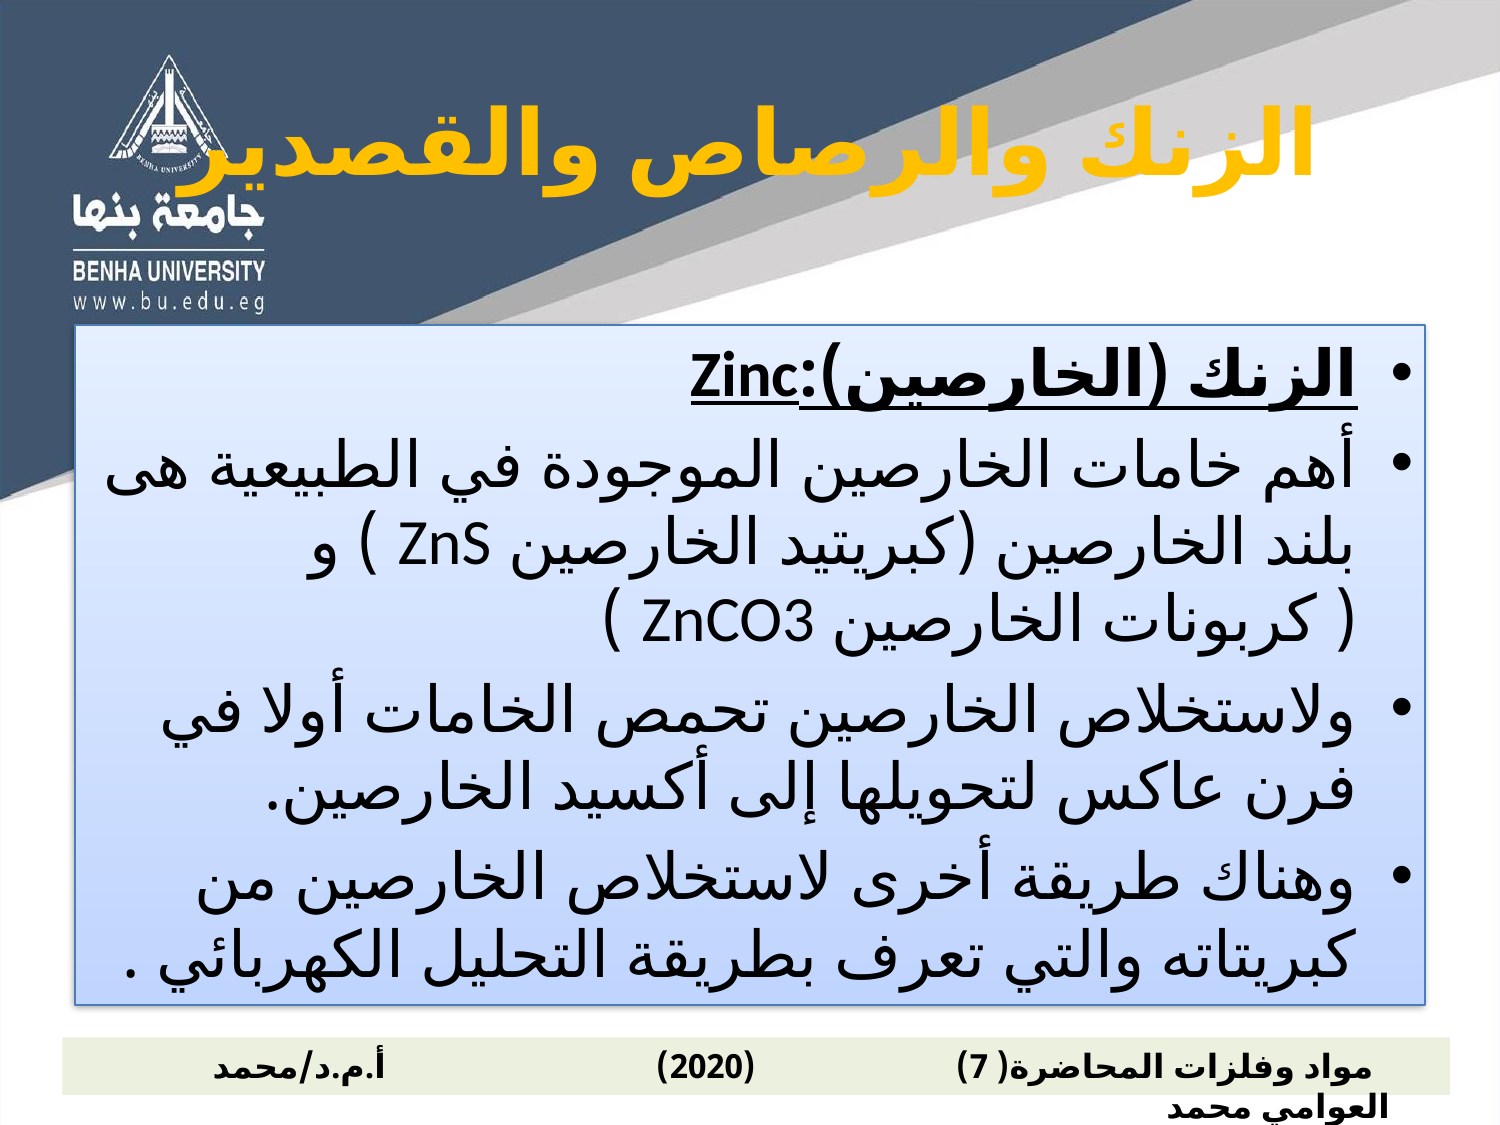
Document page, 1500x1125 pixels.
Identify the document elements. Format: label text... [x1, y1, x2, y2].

text_box مواد وفلزات المحاضرة( 7) (2020) أ.م.د/محمد العوامي محمد [62, 1037, 1450, 1095]
picture [0, 0, 1500, 1125]
list الزنك (الخارصين):Zinc أهم خامات الخارصين الموجودة في الطبيعية هى بلند الخارصين (كبريتيد الخارصين ZnS ) و ( كربونات الخارصين ZnCO3 ) ولاستخلاص الخارصين تحمص الخامات أولا في فرن عاكس لتحويلها إلى أكسيد الخارصين. وهناك طريقة أخرى لاستخلاص الخارصين من كبريتاته والتي تعرف بطريقة التحليل الكهربائي . [74, 324, 1426, 1006]
title الزنك والرصاص والقصدير [75, 45, 1425, 233]
